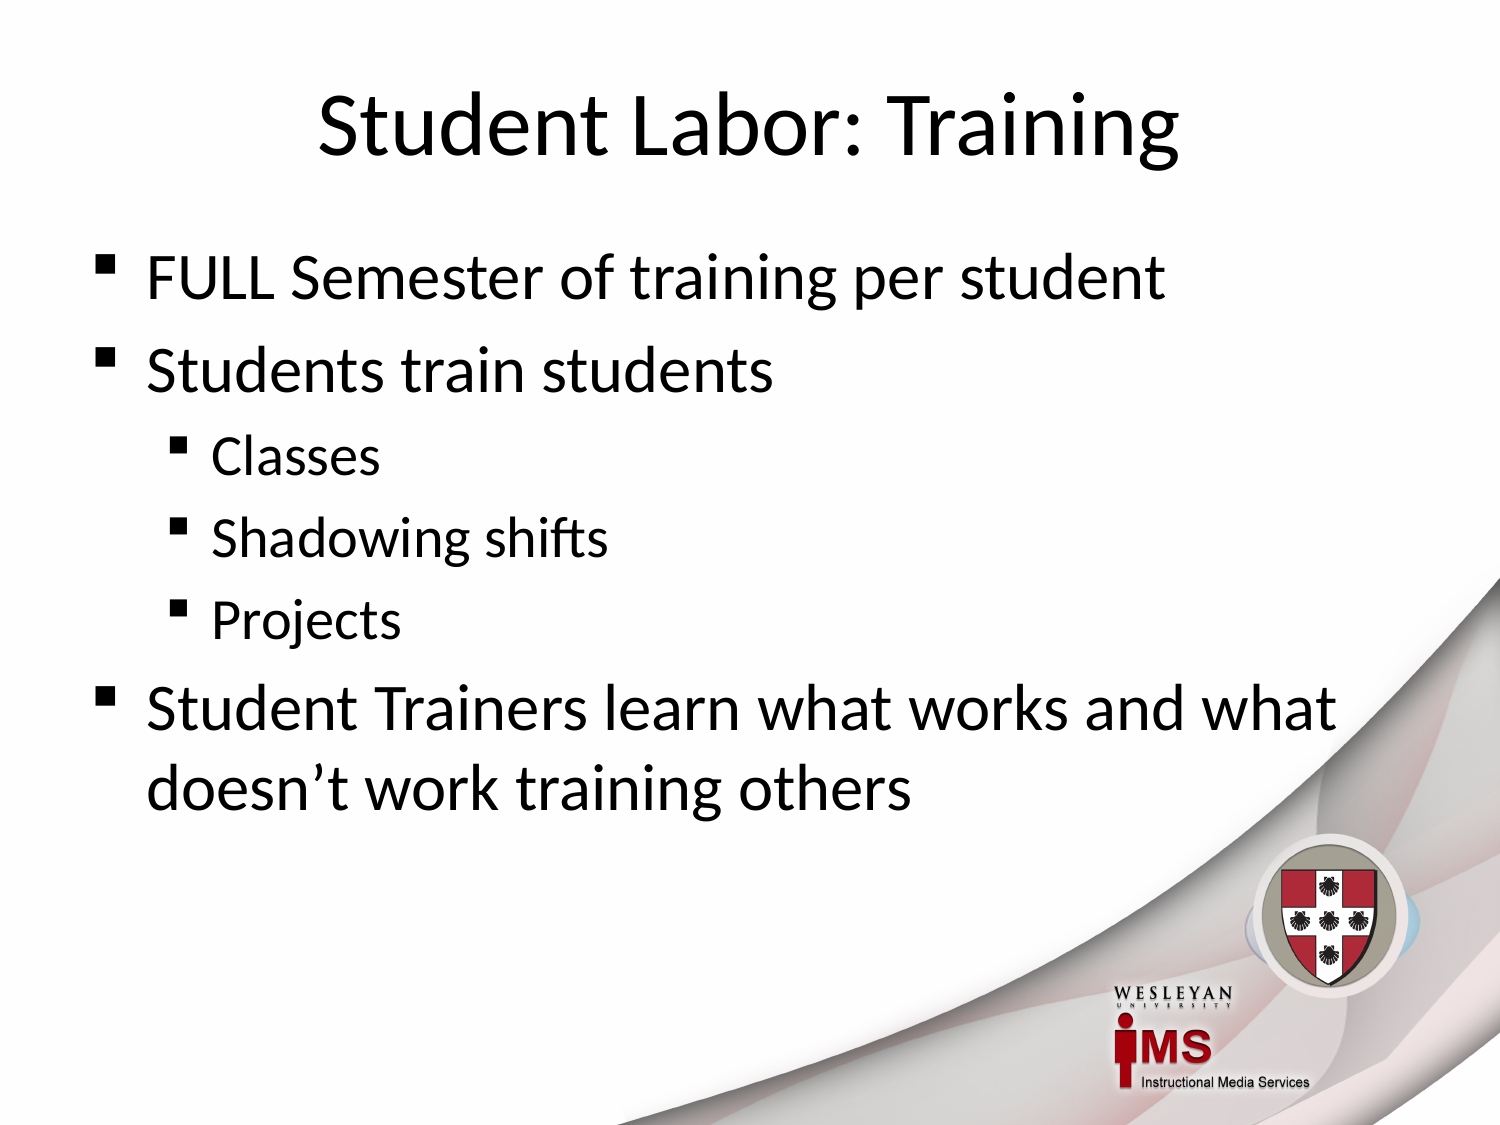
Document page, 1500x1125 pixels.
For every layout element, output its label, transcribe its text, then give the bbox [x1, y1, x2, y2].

picture [0, 0, 1500, 1125]
list FULL Semester of training per student Students train students Classes Shadowing shifts Projects Student Trainers learn what works and what doesn’t work training others [74, 224, 1426, 968]
title Student Labor: Training [74, 24, 1426, 213]
